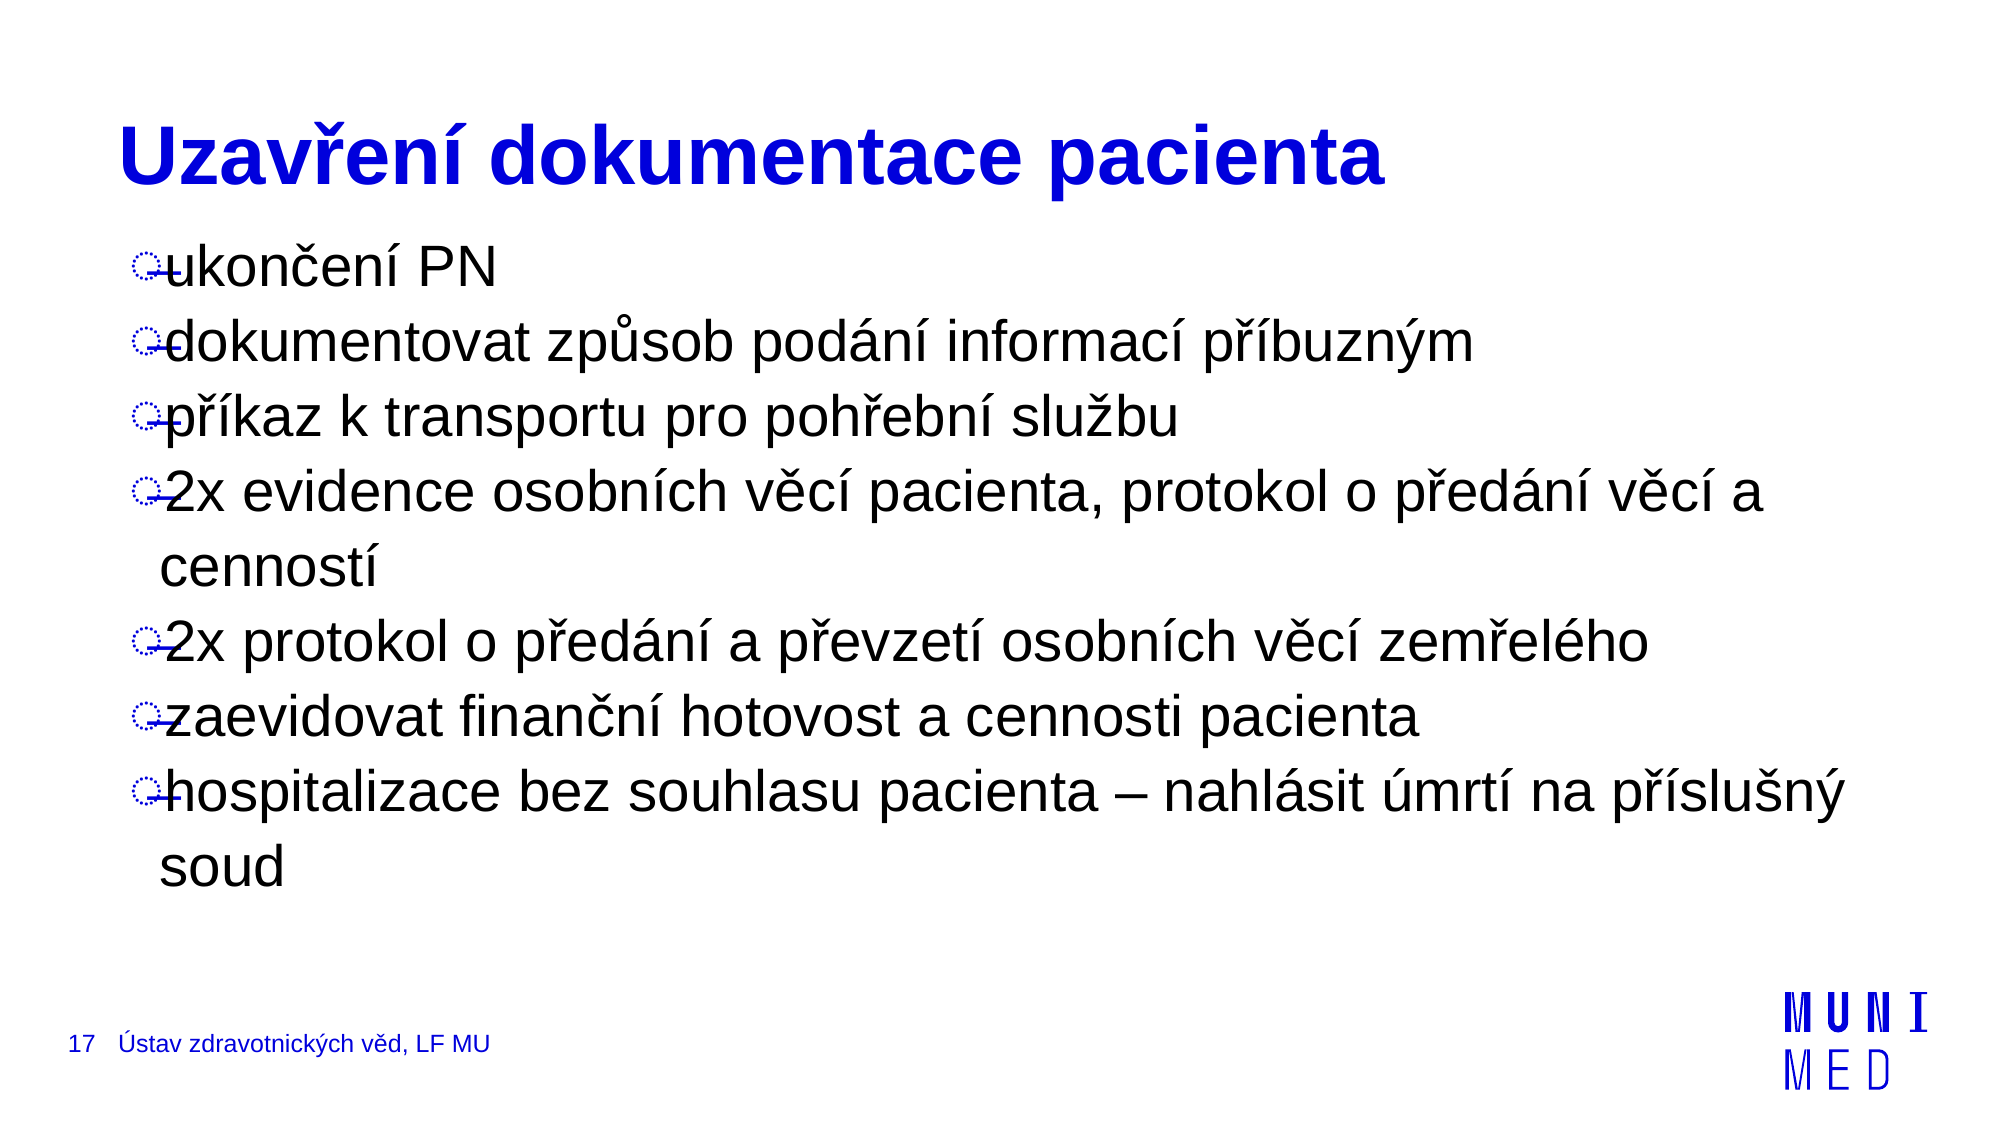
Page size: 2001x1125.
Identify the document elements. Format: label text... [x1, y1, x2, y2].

title Uzavření dokumentace pacienta [118, 118, 1883, 193]
list ukončení PN dokumentovat způsob podání informací příbuzným příkaz k transportu pro pohřební službu 2x evidence osobních věcí pacienta, protokol o předání věcí a cenností 2x protokol o předání a převzetí osobních věcí zemřelého zaevidovat finanční hotovost a cennosti pacienta hospitalizace bez souhlasu pacienta – nahlásit úmrtí na příslušný soud [118, 222, 1883, 903]
slide_number 17 [67, 1021, 110, 1063]
footer Ústav zdravotnických věd, LF MU [118, 1021, 1418, 1063]
